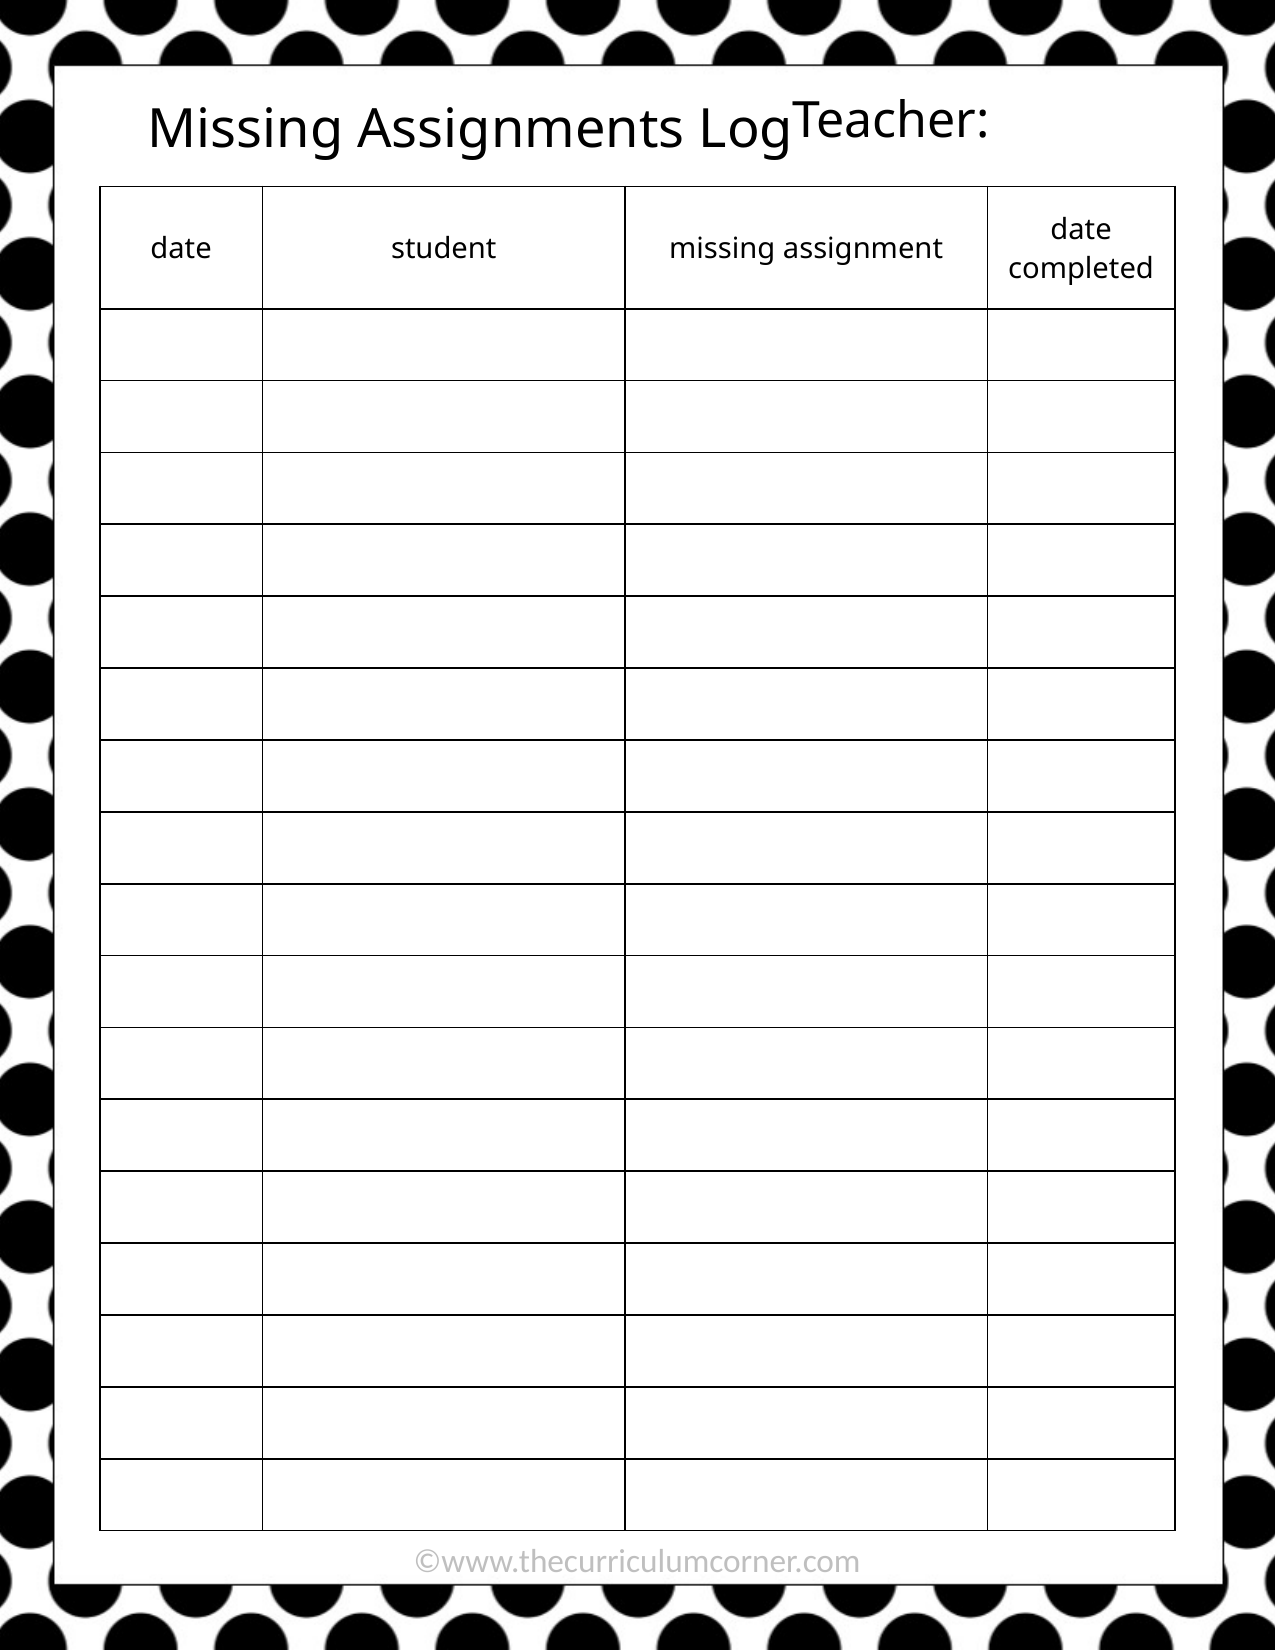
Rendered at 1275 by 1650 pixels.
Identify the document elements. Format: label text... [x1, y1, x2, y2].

table_cell [263, 1028, 624, 1098]
table_cell [263, 597, 624, 667]
table_cell [263, 885, 624, 955]
table_header missing assignment [626, 187, 987, 308]
table_cell [101, 1388, 262, 1458]
table_cell [988, 1172, 1174, 1242]
table_cell [263, 956, 624, 1027]
table_cell [988, 1028, 1174, 1098]
table_cell [101, 1028, 262, 1098]
table_cell [626, 1316, 987, 1386]
table_cell [626, 1100, 987, 1170]
table_header date [101, 187, 262, 308]
table_cell [263, 813, 624, 883]
table_cell [626, 813, 987, 883]
table_cell [101, 1100, 262, 1170]
table_cell [626, 1460, 987, 1530]
table_cell [988, 741, 1174, 811]
text_box ©www.thecurriculumcorner.com [399, 1531, 876, 1586]
table_cell [263, 310, 624, 380]
table_cell [988, 885, 1174, 955]
table_header date completed [988, 187, 1174, 308]
picture [0, 0, 1275, 1650]
table_cell [626, 669, 987, 739]
table_cell [626, 525, 987, 595]
table_cell [101, 885, 262, 955]
table_cell [988, 1244, 1174, 1314]
table_cell [263, 1244, 624, 1314]
table_cell [101, 669, 262, 739]
table_cell [988, 453, 1174, 523]
table_cell [988, 1100, 1174, 1170]
table_cell [101, 741, 262, 811]
text_box Teacher: [777, 79, 1018, 155]
table_cell [263, 1460, 624, 1530]
table_cell [988, 669, 1174, 739]
table_cell [101, 381, 262, 452]
table_cell [988, 813, 1174, 883]
table_cell [988, 597, 1174, 667]
table_cell [263, 1172, 624, 1242]
table_cell [626, 741, 987, 811]
table_cell [263, 1316, 624, 1386]
table_cell [263, 1100, 624, 1170]
table_cell [263, 1388, 624, 1458]
table_cell [101, 813, 262, 883]
table_cell [101, 1172, 262, 1242]
table_cell [988, 1316, 1174, 1386]
table_cell [988, 956, 1174, 1027]
table_cell [263, 381, 624, 452]
table_cell [988, 310, 1174, 380]
table_cell [101, 597, 262, 667]
table_cell [626, 885, 987, 955]
table_cell [101, 1244, 262, 1314]
table_cell [263, 669, 624, 739]
table_cell [101, 1316, 262, 1386]
table_cell [626, 1172, 987, 1242]
table_cell [988, 1388, 1174, 1458]
table_cell [988, 525, 1174, 595]
table_cell [626, 956, 987, 1027]
table_cell [101, 1460, 262, 1530]
table_cell [626, 1028, 987, 1098]
table_cell [263, 453, 624, 523]
table_cell [626, 310, 987, 380]
text_box Missing Assignments Log [132, 85, 809, 166]
table_cell [626, 381, 987, 452]
table_cell [101, 453, 262, 523]
table_cell [101, 310, 262, 380]
table_cell [988, 1460, 1174, 1530]
table_cell [626, 597, 987, 667]
table_header student [263, 187, 624, 308]
table_cell [263, 741, 624, 811]
table_cell [626, 453, 987, 523]
table_cell [101, 525, 262, 595]
table_cell [263, 525, 624, 595]
table_cell [626, 1244, 987, 1314]
table_cell [101, 956, 262, 1027]
table_cell [988, 381, 1174, 452]
table_cell [626, 1388, 987, 1458]
